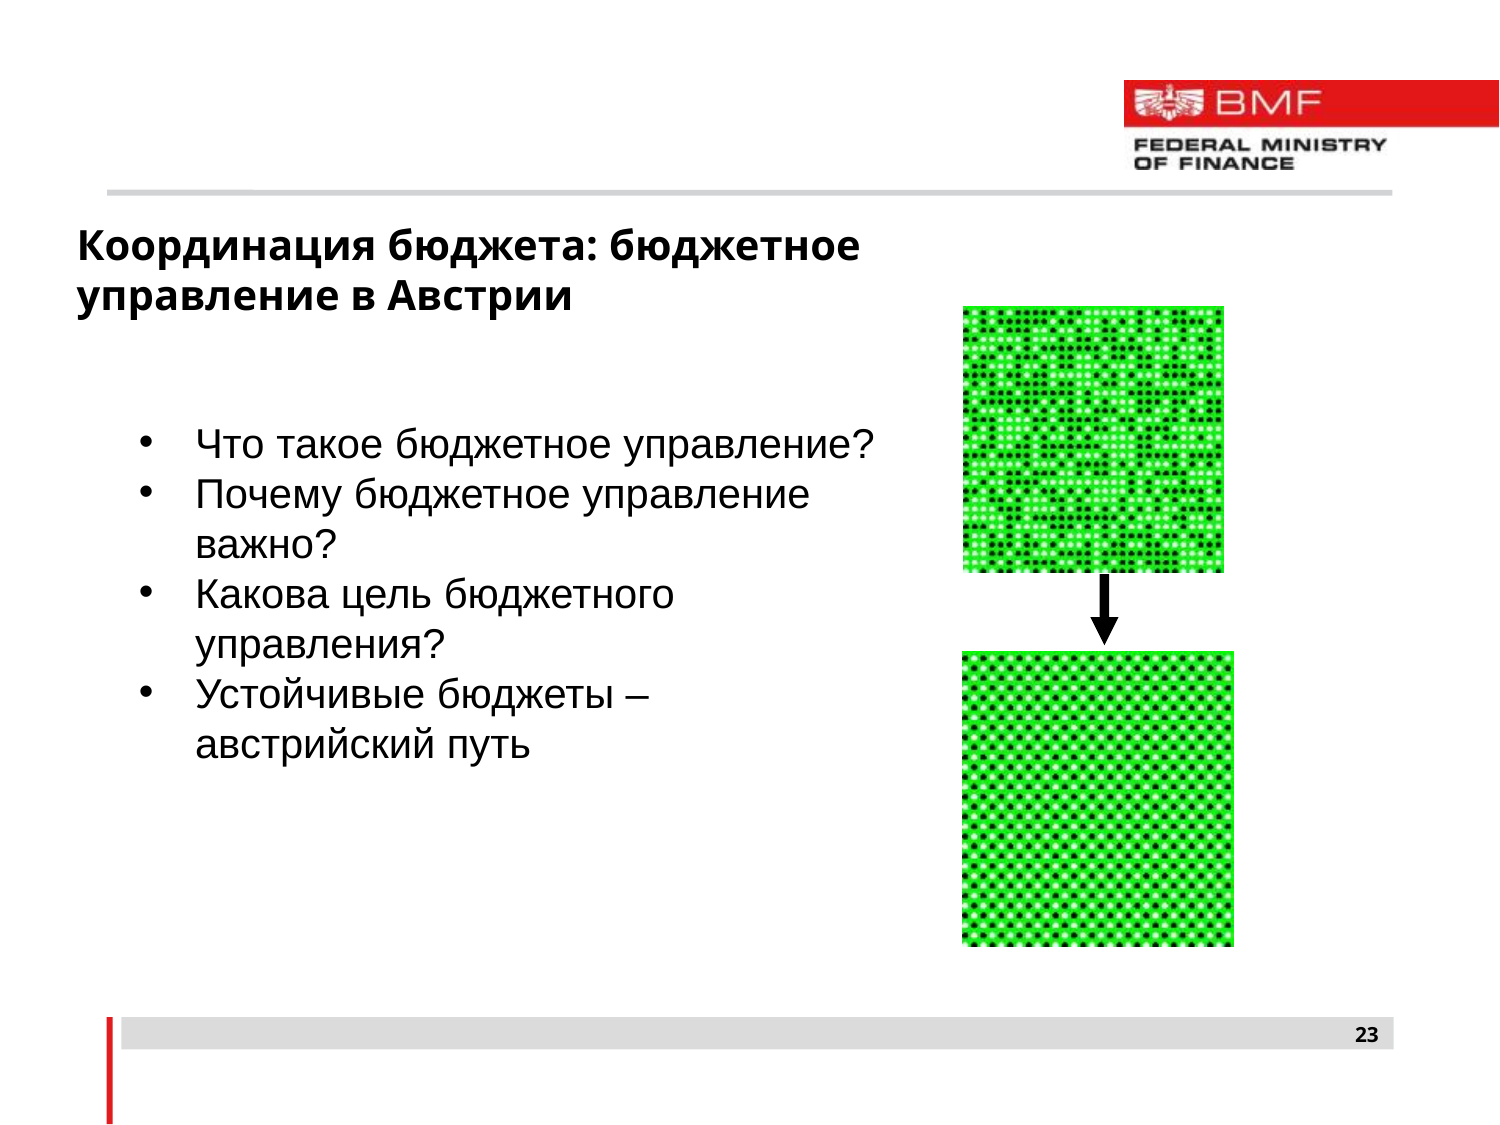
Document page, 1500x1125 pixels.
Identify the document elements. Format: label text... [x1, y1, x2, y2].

text_box Что такое бюджетное управление? Почему бюджетное управление важно? Какова цель бюджетного управления? Устойчивые бюджеты – австрийский путь [123, 408, 904, 774]
slide_number 23 [1296, 1014, 1393, 1066]
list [961, 651, 1235, 947]
text_box [1098, 581, 1111, 646]
title Координация бюджета: бюджетное управление в Австрии [76, 208, 997, 330]
picture [1124, 80, 1500, 170]
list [962, 306, 1224, 573]
